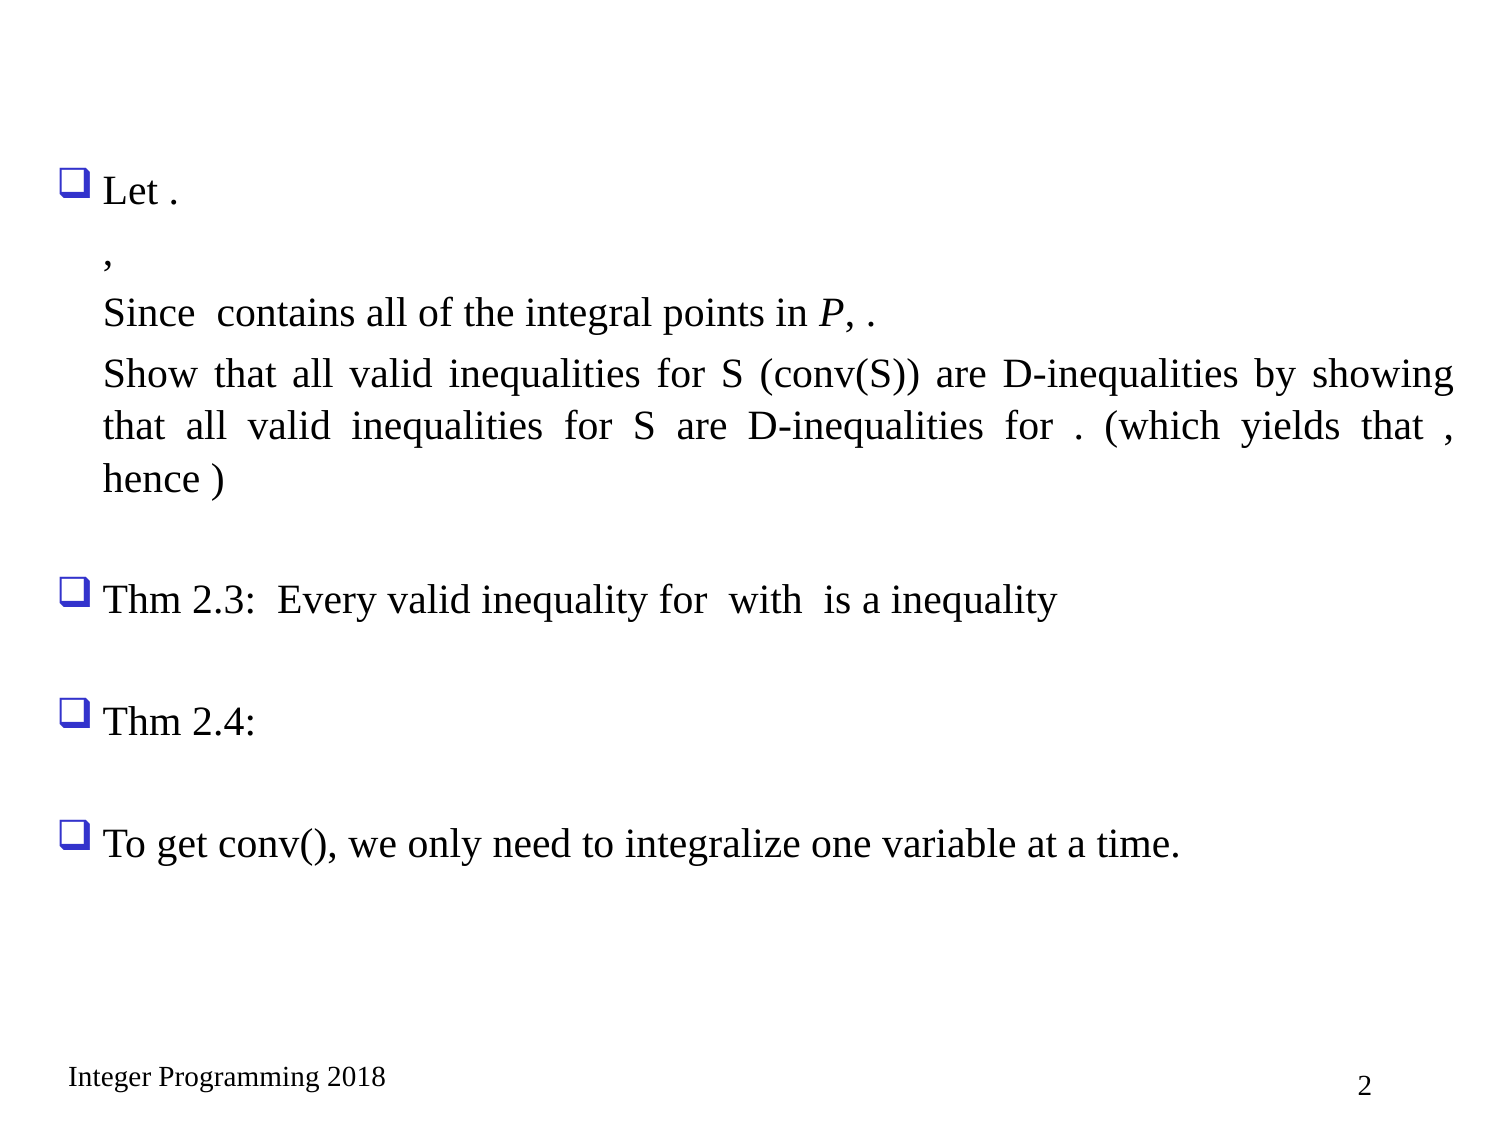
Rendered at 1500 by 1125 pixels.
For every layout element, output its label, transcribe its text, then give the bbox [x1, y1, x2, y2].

slide_number 2 [1186, 1058, 1388, 1101]
slide_number Integer Programming 2018 [52, 1049, 455, 1101]
